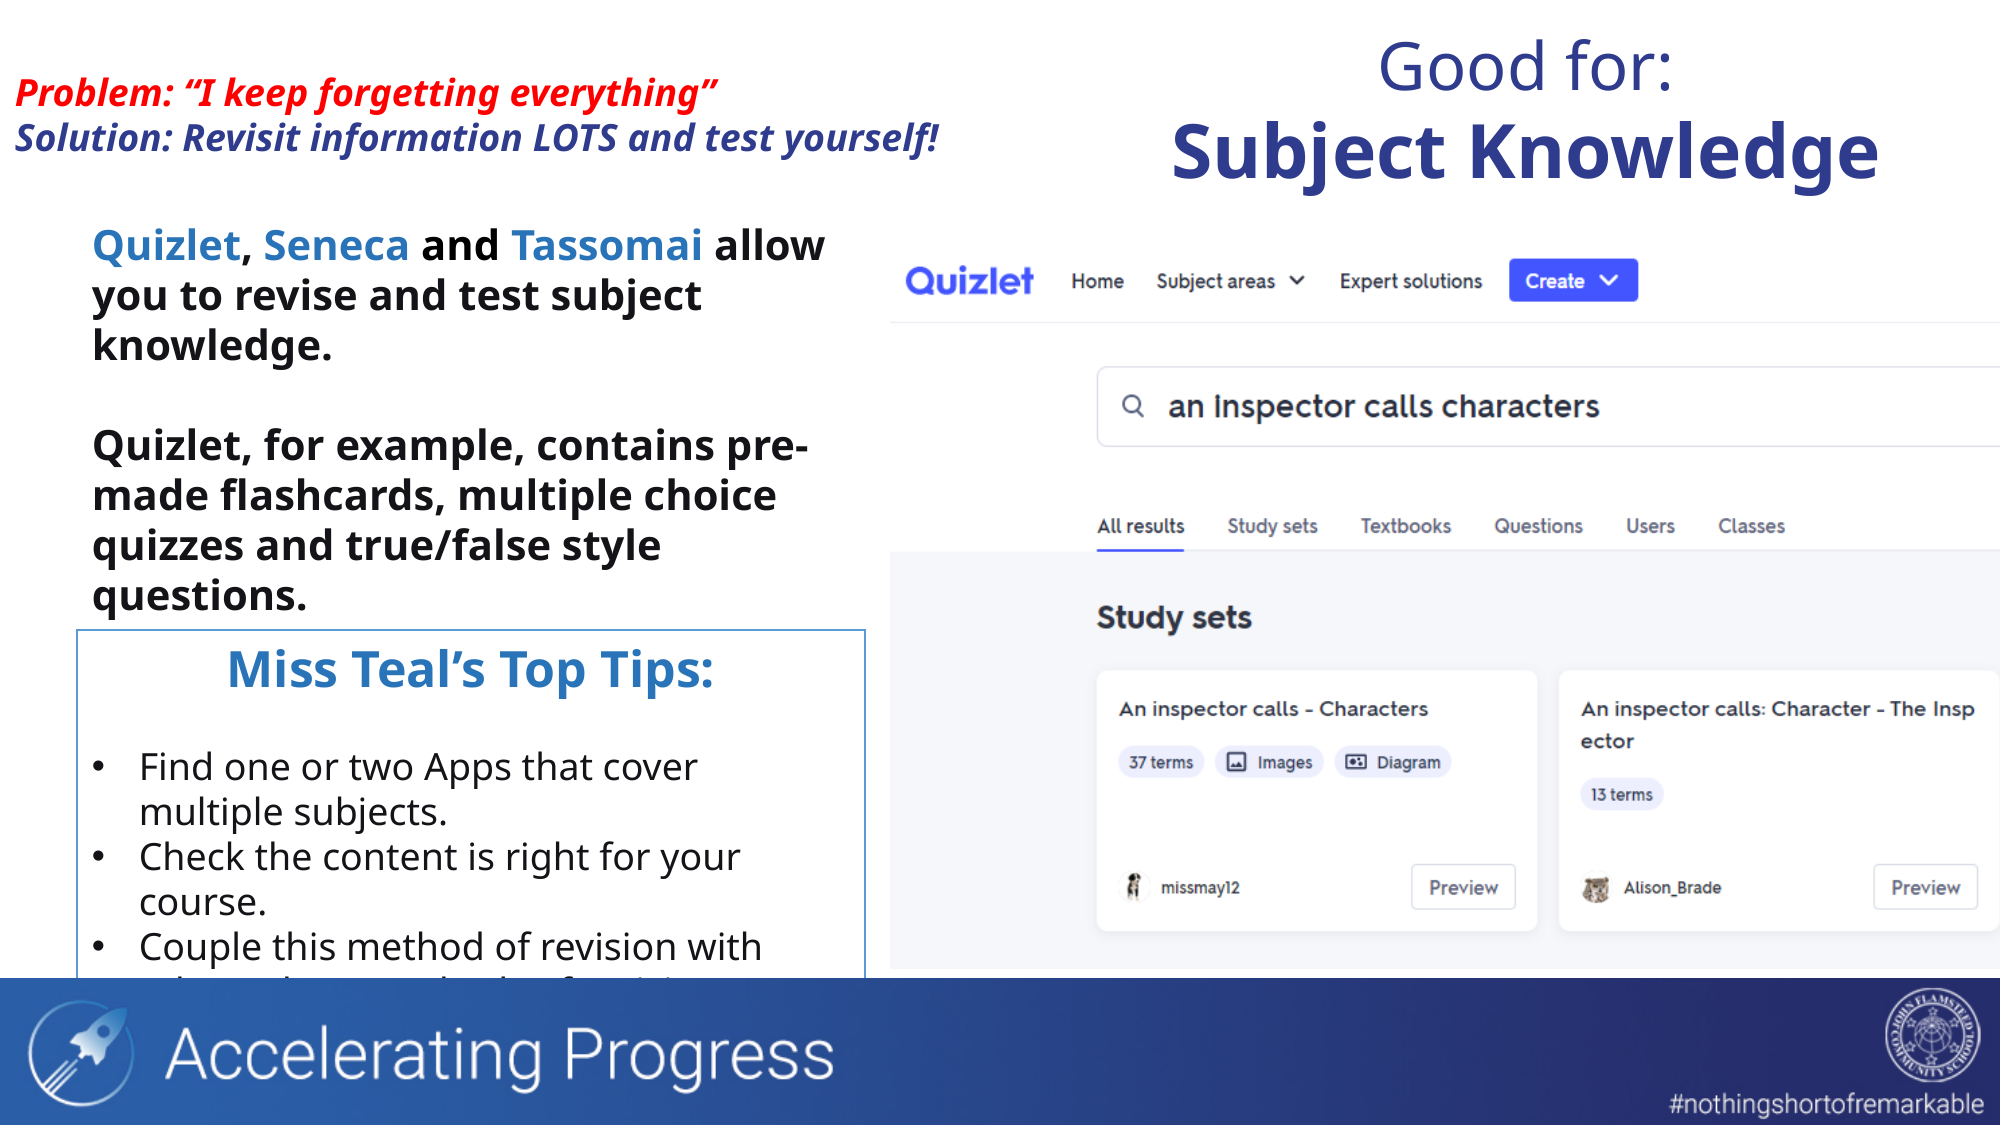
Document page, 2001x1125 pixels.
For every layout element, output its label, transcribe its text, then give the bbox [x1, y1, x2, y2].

text_box Miss Teal’s Top Tips: Find one or two Apps that cover multiple subjects. Check the content is right for your course. Couple this method of revision with other robust methods of revision e.g. revision guides [76, 629, 866, 978]
text_box Quizlet, Seneca and Tassomai allow you to revise and test subject knowledge. Quizlet, for example, contains pre-made flashcards, multiple choice quizzes and true/false style questions. [77, 211, 890, 627]
text_box Good for: Subject Knowledge [1040, 16, 2000, 201]
text_box Problem: “I keep forgetting everything” Solution: Revisit information LOTS and test yourself! [0, 16, 1104, 166]
picture [0, 978, 2000, 1125]
picture [889, 248, 2000, 969]
